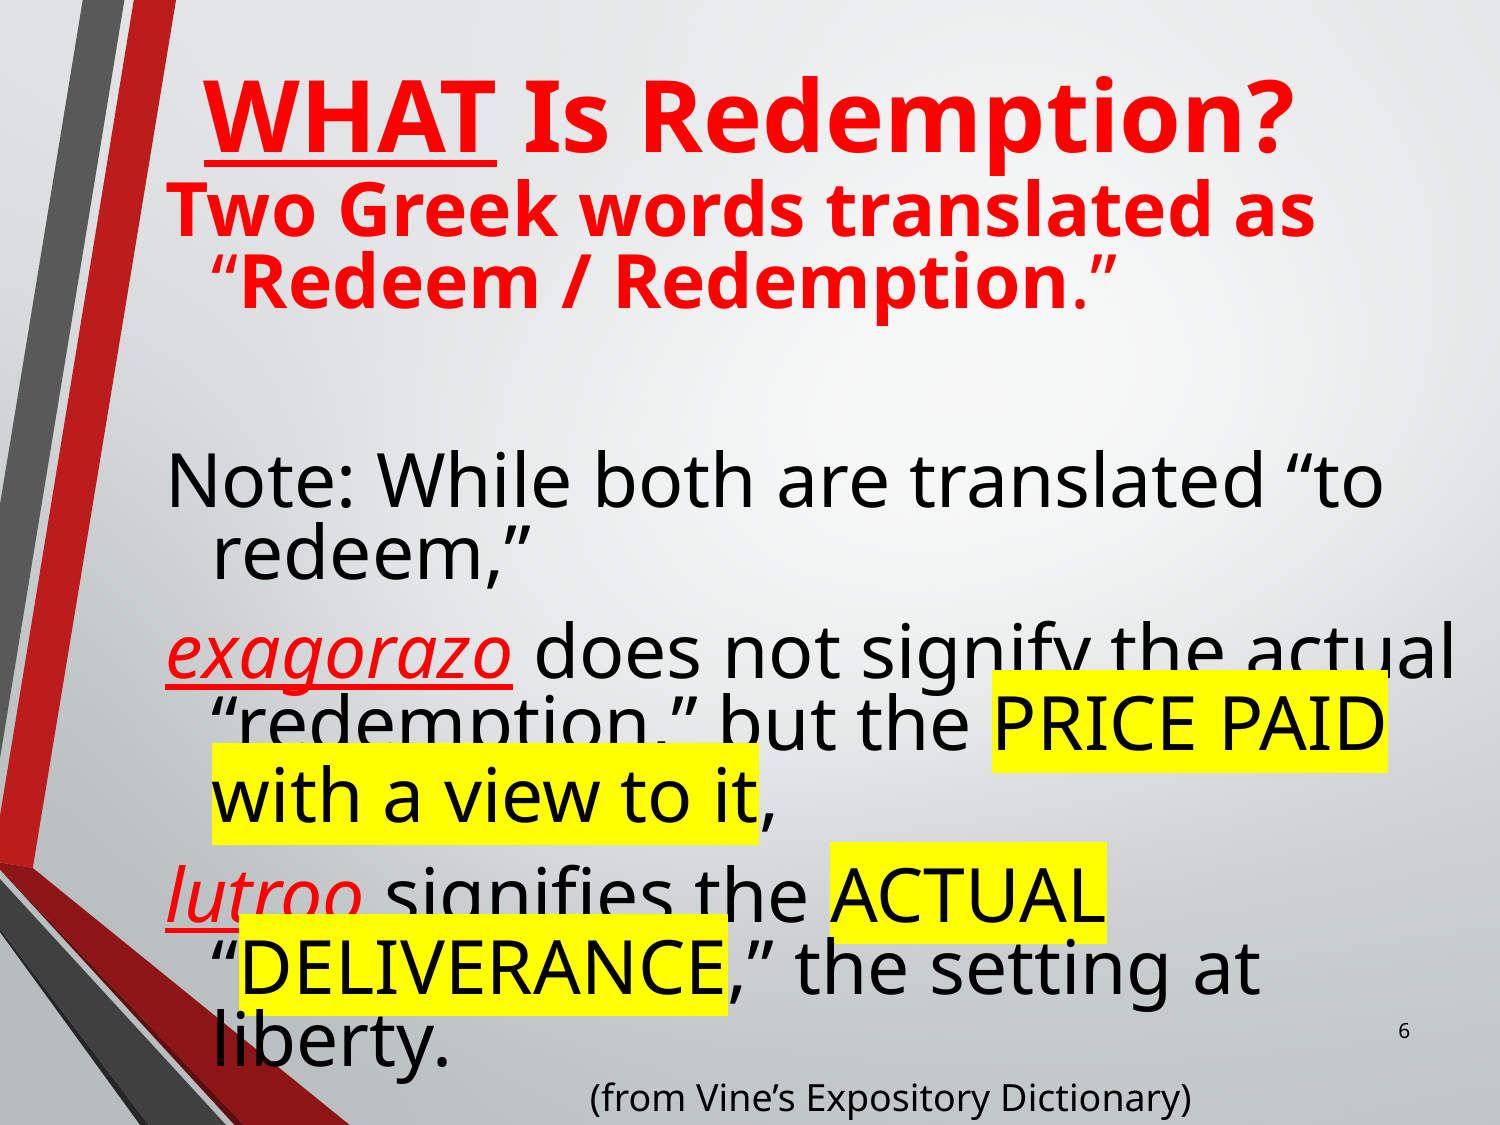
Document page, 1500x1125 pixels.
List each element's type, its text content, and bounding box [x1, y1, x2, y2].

text_box (from Vine’s Expository Dictionary) [574, 1066, 1313, 1125]
slide_number 6 [1354, 1001, 1425, 1062]
list Two Greek words translated as “Redeem / Redemption.” Note: While both are translated “to redeem,” exagorazo does not signify the actual “redemption,” but the PRICE PAID with a view to it, lutroo signifies the ACTUAL “DELIVERANCE,” the setting at liberty. [150, 171, 1488, 1089]
title WHAT Is Redemption? [75, 11, 1425, 214]
